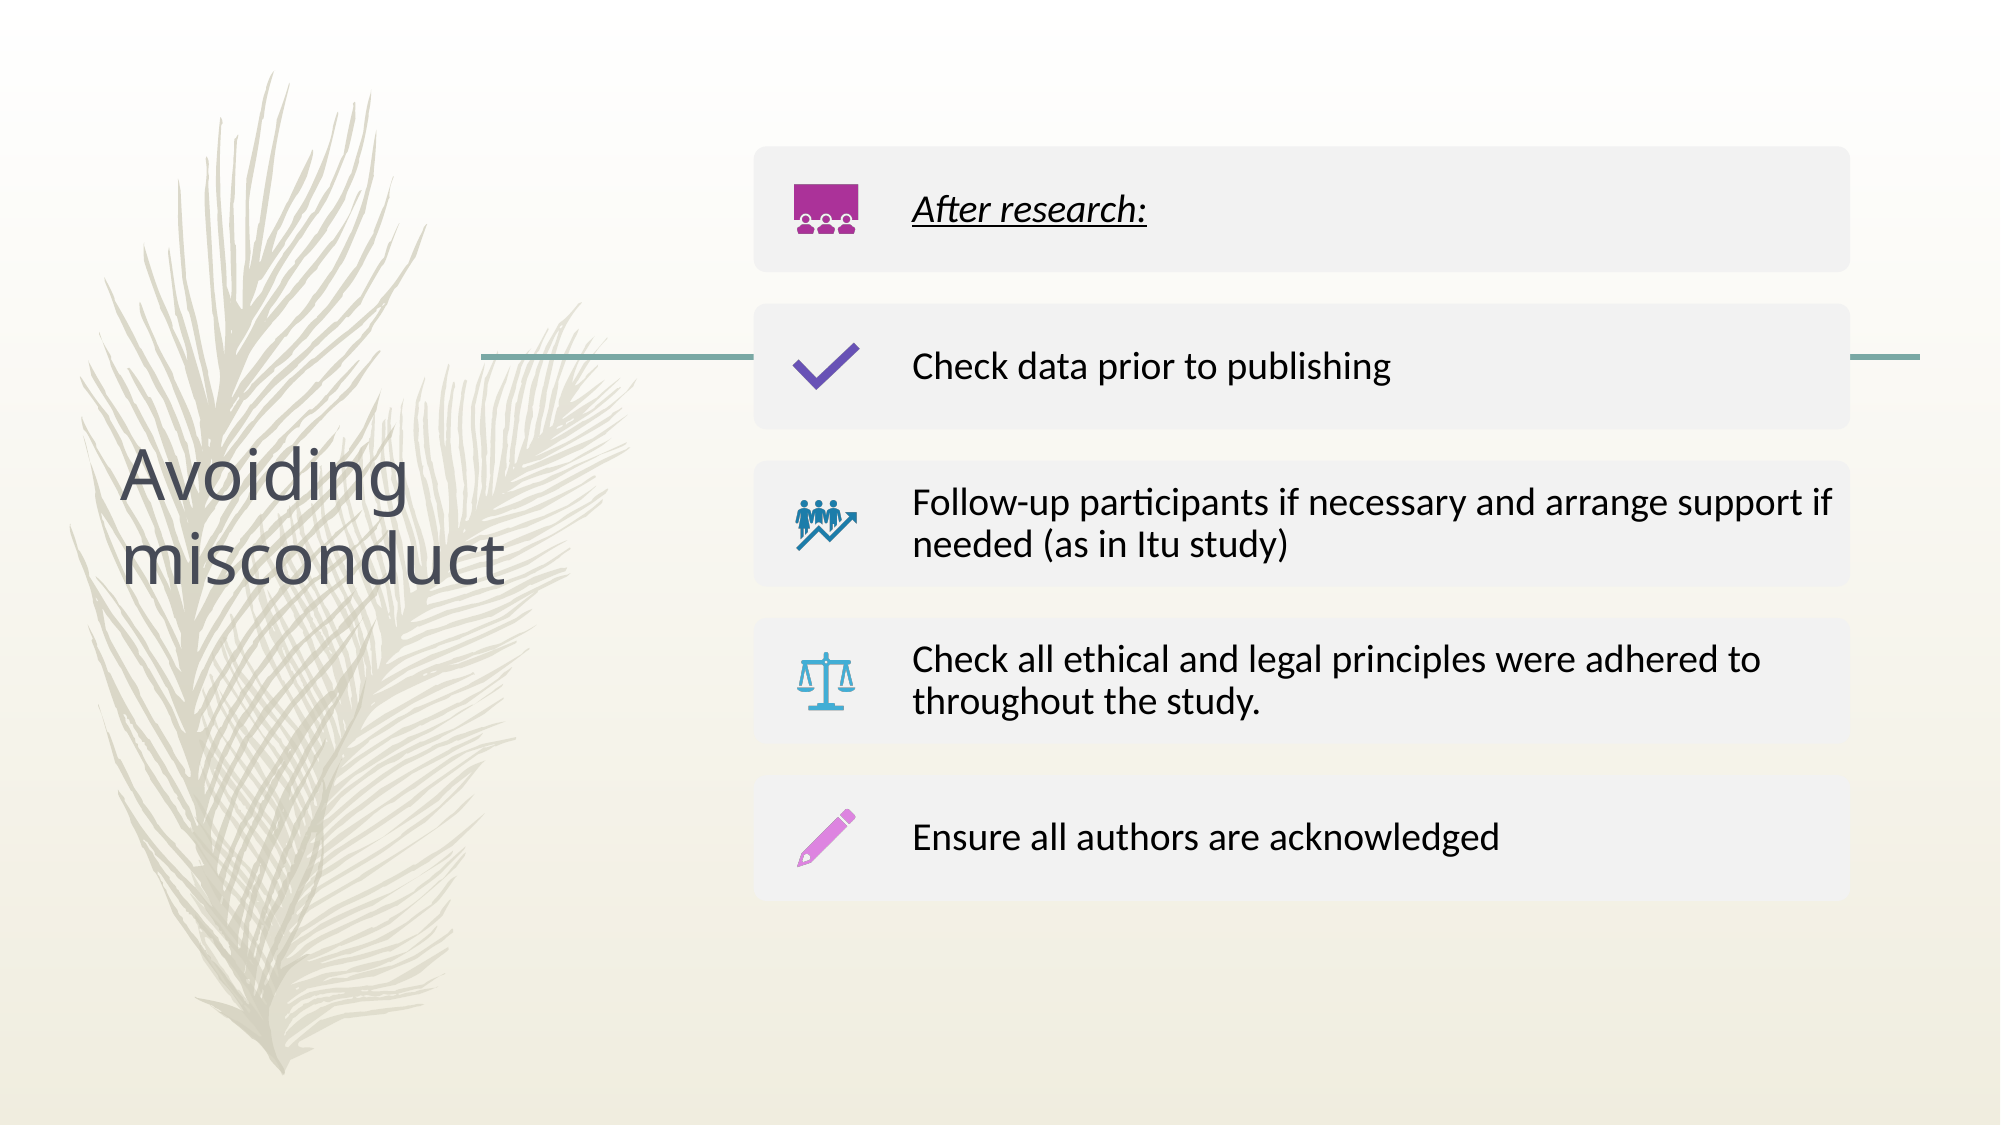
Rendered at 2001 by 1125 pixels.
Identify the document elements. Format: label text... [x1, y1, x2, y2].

title Avoiding misconduct [105, 215, 572, 820]
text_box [753, 145, 1851, 902]
